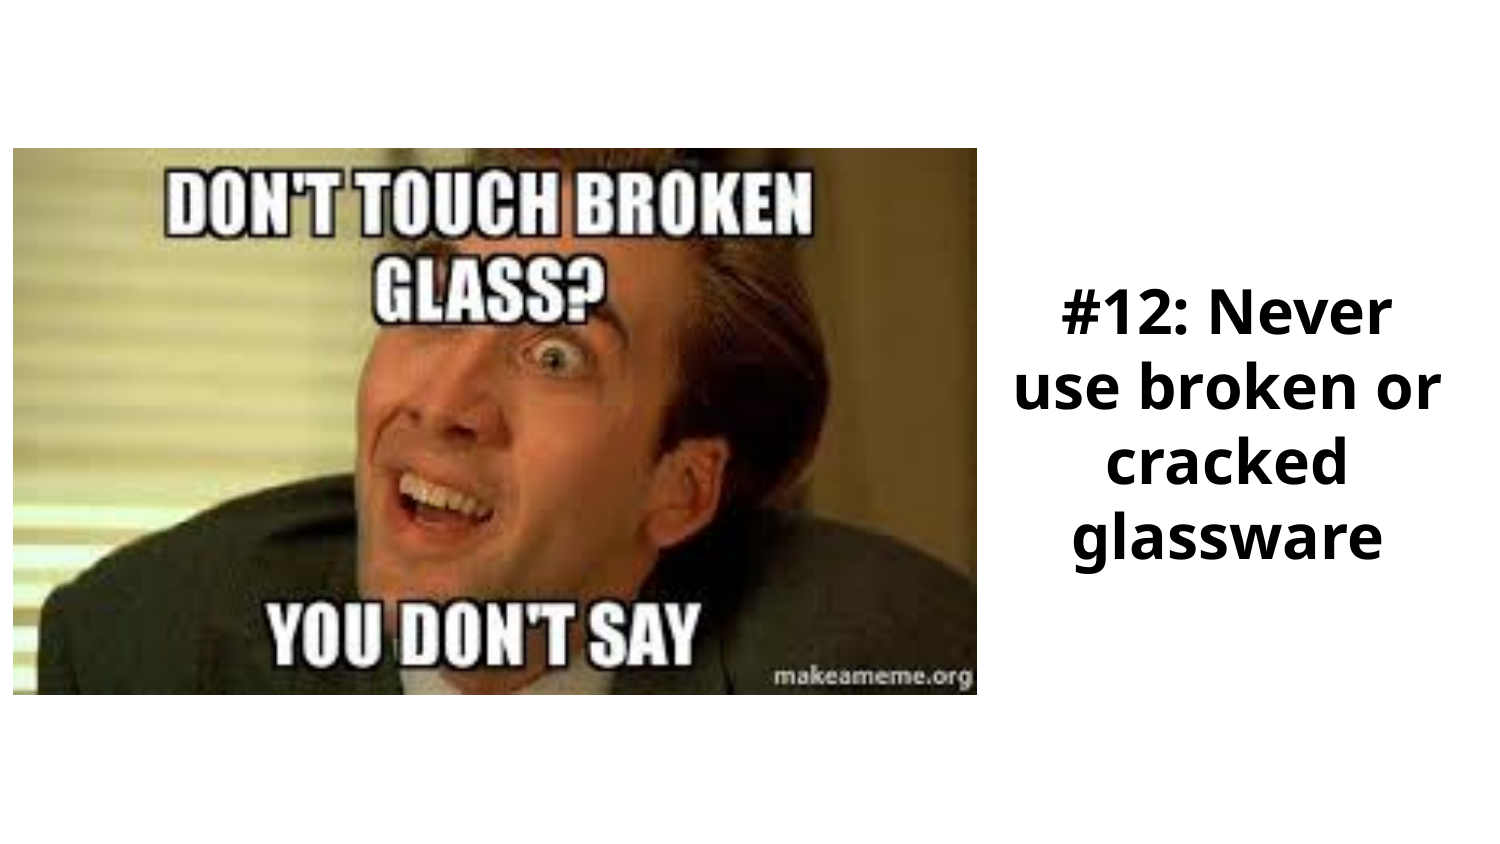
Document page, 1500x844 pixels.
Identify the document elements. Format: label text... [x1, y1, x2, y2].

text_box #12: Never use broken or cracked glassware [991, 30, 1465, 814]
picture [13, 148, 978, 696]
